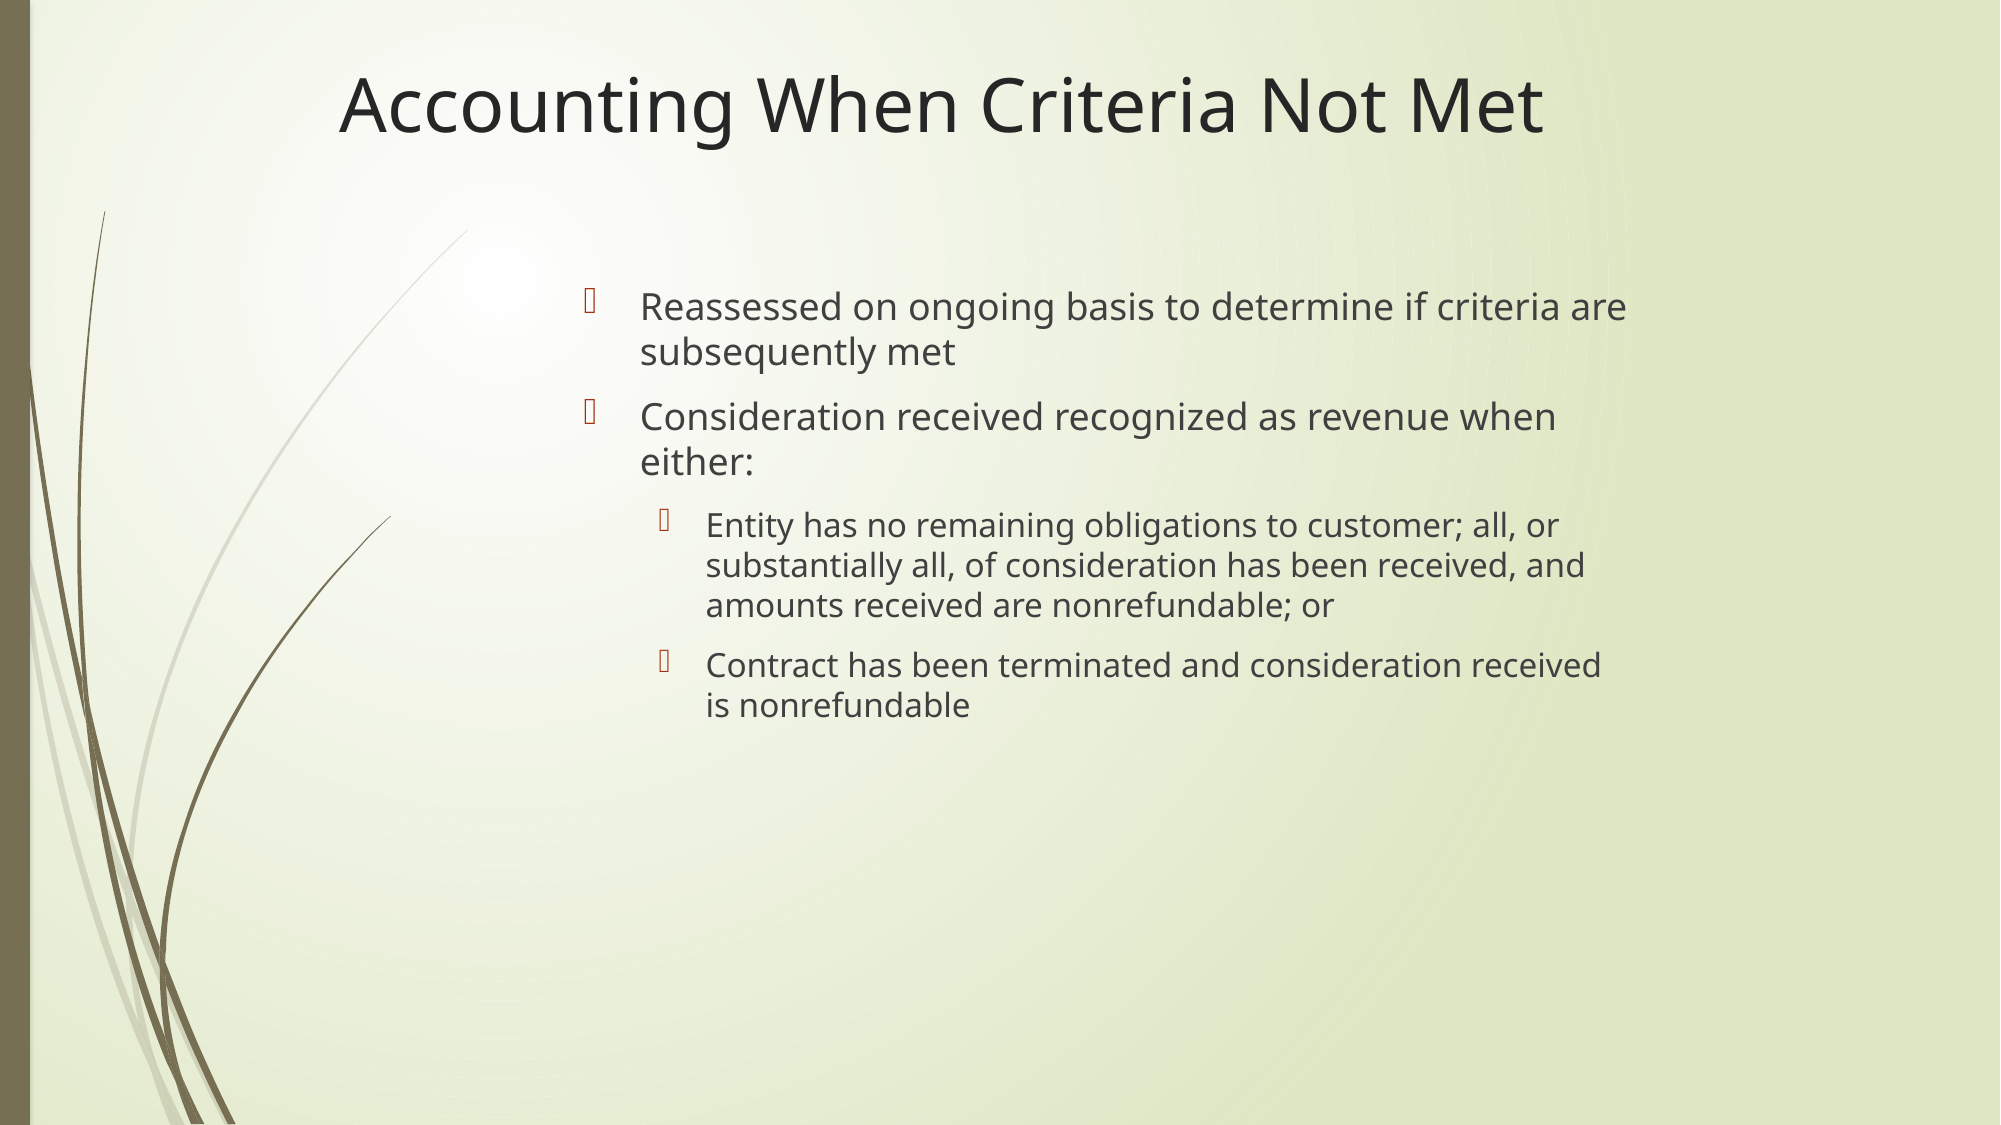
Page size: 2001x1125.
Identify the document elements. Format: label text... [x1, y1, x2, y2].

title Accounting When Criteria Not Met [324, 50, 1600, 238]
list Reassessed on ongoing basis to determine if criteria are subsequently met Consideration received recognized as revenue when either: Entity has no remaining obligations to customer; all, or substantially all, of consideration has been received, and amounts received are nonrefundable; or Contract has been terminated and consideration received is nonrefundable [568, 275, 1650, 1000]
